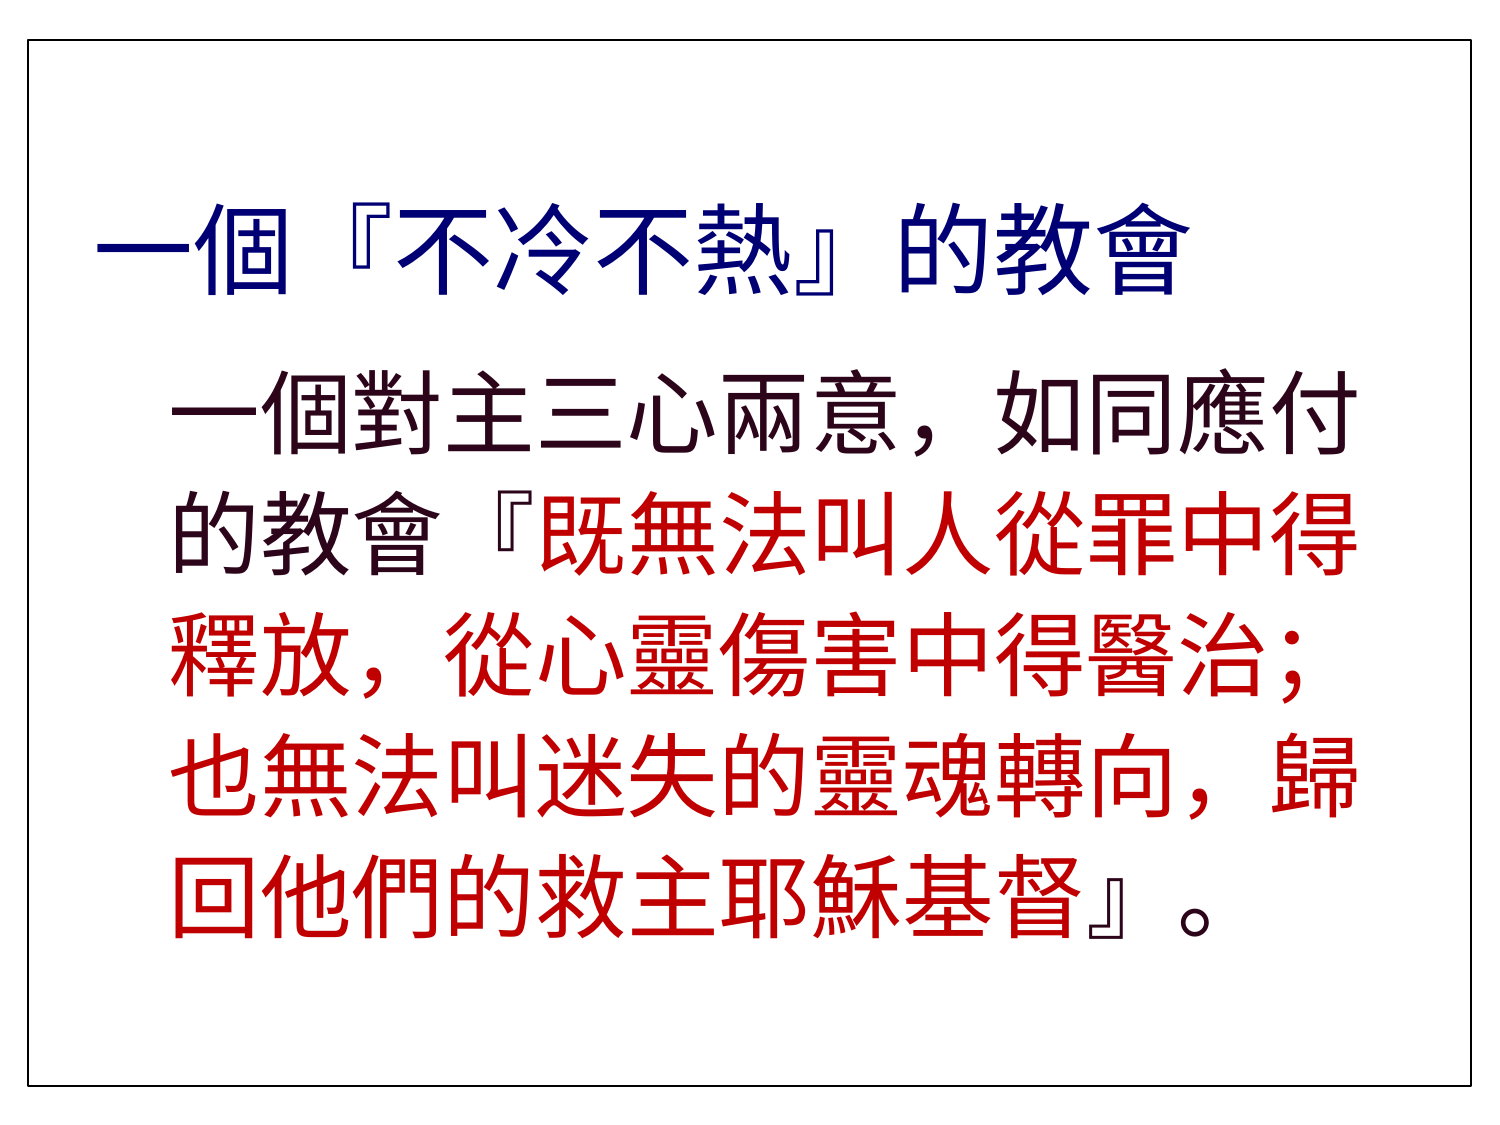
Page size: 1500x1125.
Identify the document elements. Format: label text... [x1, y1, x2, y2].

list 一個『不冷不熱』的教會 一個對主三心兩意，如同應付的教會『既無法叫人從罪中得釋放，從心靈傷害中得醫治；也無法叫迷失的靈魂轉向，歸回他們的救主耶穌基督』。 [78, 74, 1424, 1051]
